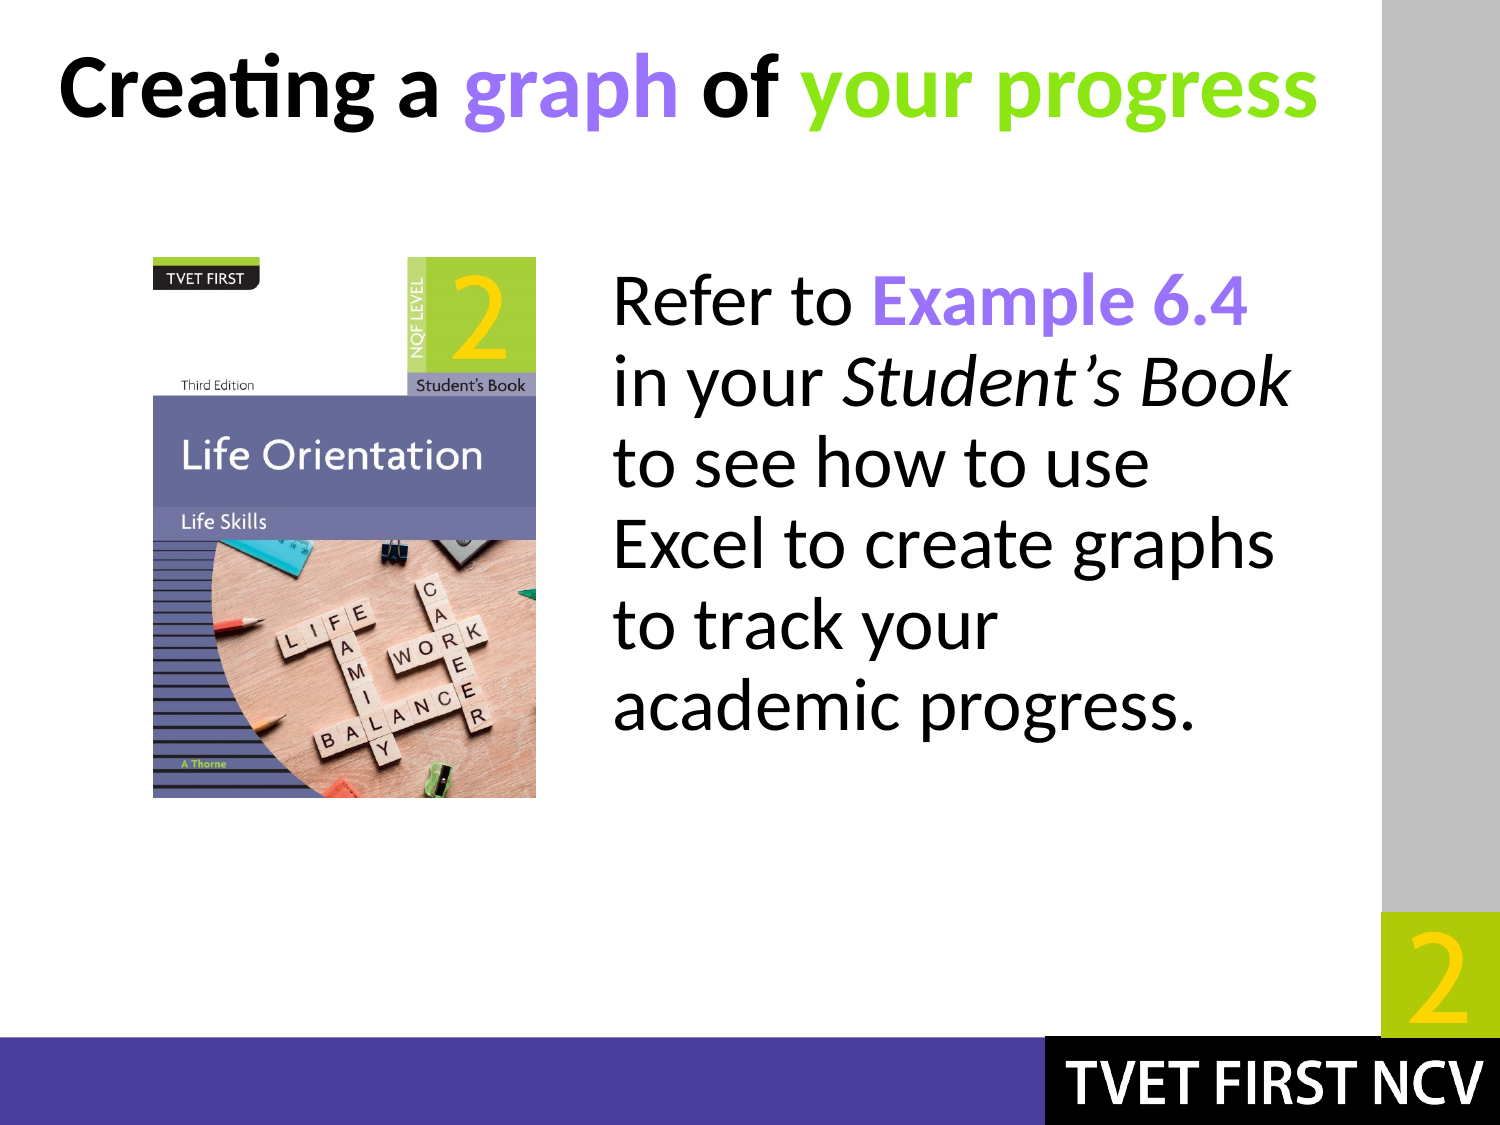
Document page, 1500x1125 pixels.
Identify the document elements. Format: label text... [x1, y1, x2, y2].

picture [1065, 1050, 1484, 1120]
picture [1381, 912, 1500, 1038]
title Creating a graph of your progress [0, 0, 1379, 177]
picture [153, 257, 536, 798]
list Refer to Example 6.4 in your Student’s Book to see how to use Excel to create graphs to track your academic progress. [597, 253, 1321, 779]
